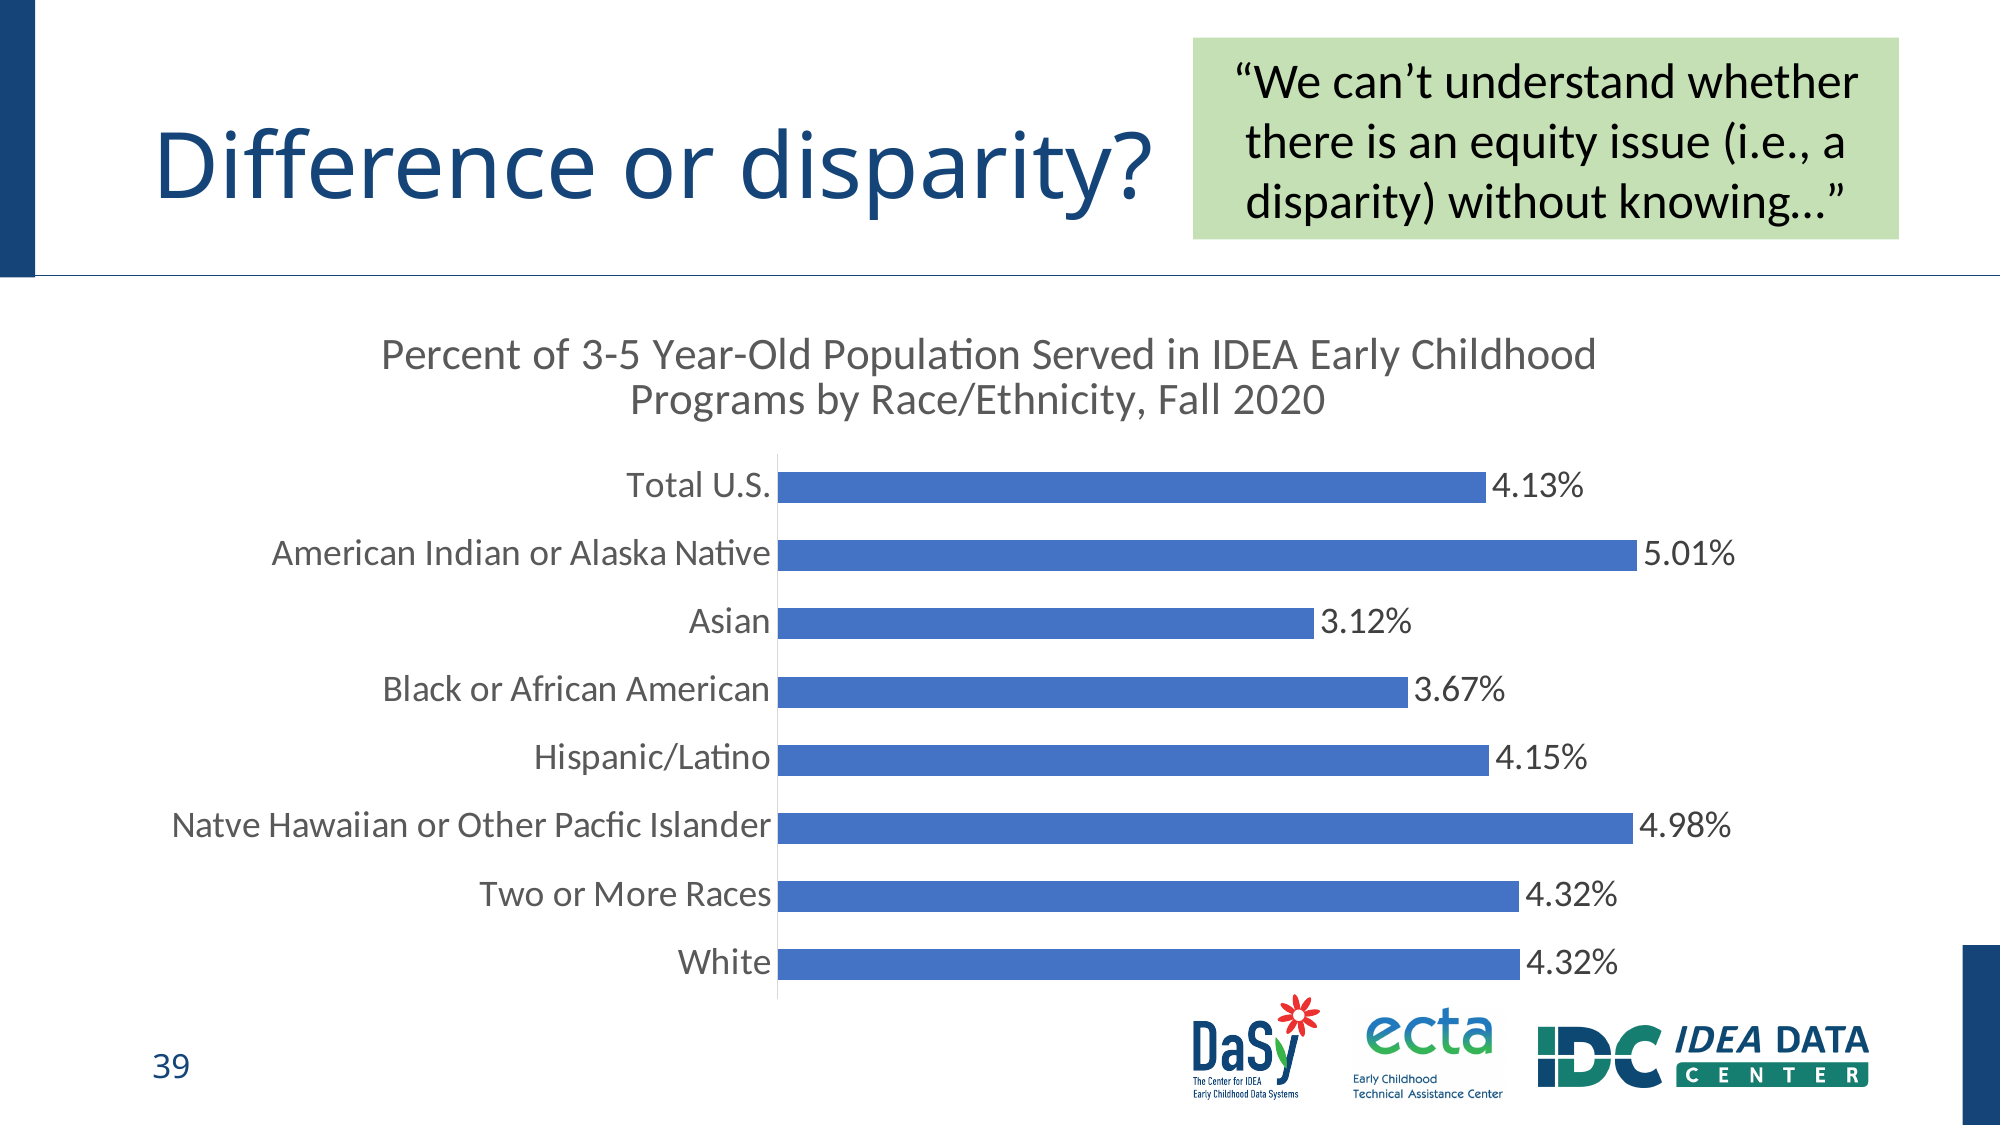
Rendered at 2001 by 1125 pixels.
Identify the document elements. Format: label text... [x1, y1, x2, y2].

picture [1349, 1014, 1509, 1104]
chart [137, 299, 1842, 1014]
title Difference or disparity? 6 [137, 59, 1863, 278]
picture [1538, 1025, 1869, 1088]
text_box “We can’t understand whether there is an equity issue (i.e., a disparity) without knowing…” [1192, 37, 1900, 240]
picture [1193, 1014, 1320, 1100]
